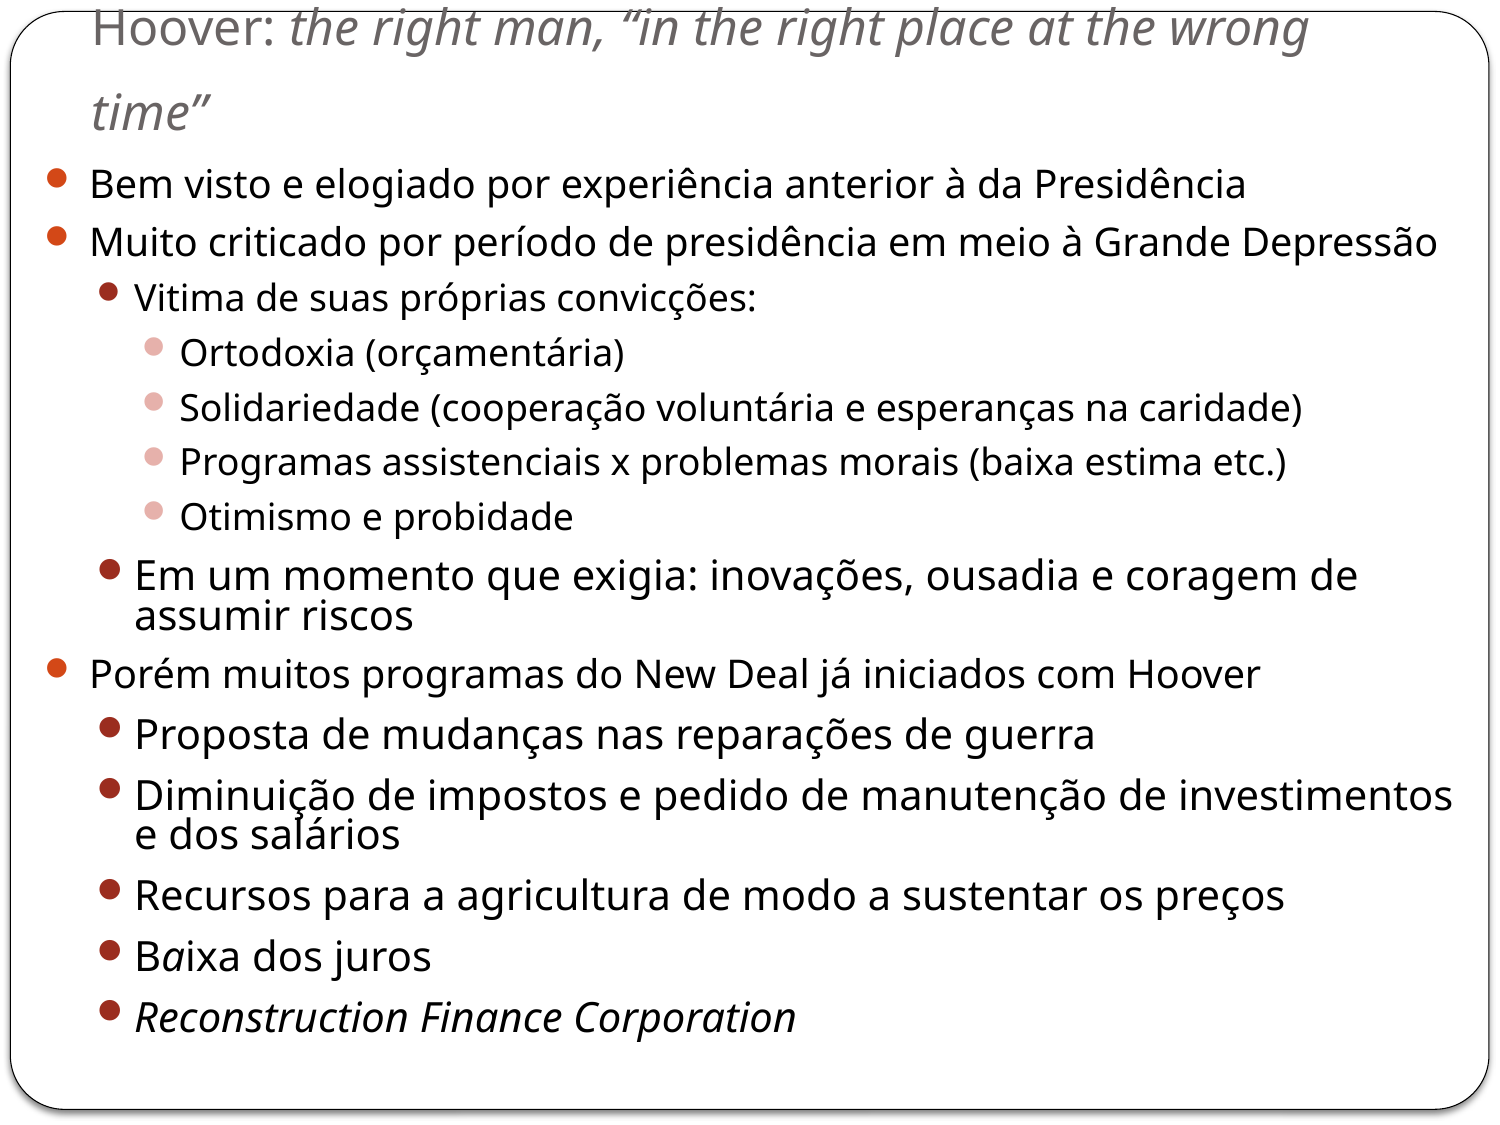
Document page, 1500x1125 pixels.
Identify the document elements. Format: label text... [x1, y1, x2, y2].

list Bem visto e elogiado por experiência anterior à da Presidência Muito criticado por período de presidência em meio à Grande Depressão Vitima de suas próprias convicções: Ortodoxia (orçamentária) Solidariedade (cooperação voluntária e esperanças na caridade) Programas assistenciais x problemas morais (baixa estima etc.) Otimismo e probidade Em um momento que exigia: inovações, ousadia e coragem de assumir riscos Porém muitos programas do New Deal já iniciados com Hoover Proposta de mudanças nas reparações de guerra Diminuição de impostos e pedido de manutenção de investimentos e dos salários Recursos para a agricultura de modo a sustentar os preços Baixa dos juros Reconstruction Finance Corporation [29, 160, 1471, 1102]
title Hoover: the right man, “in the right place at the wrong time” [76, 18, 1428, 160]
